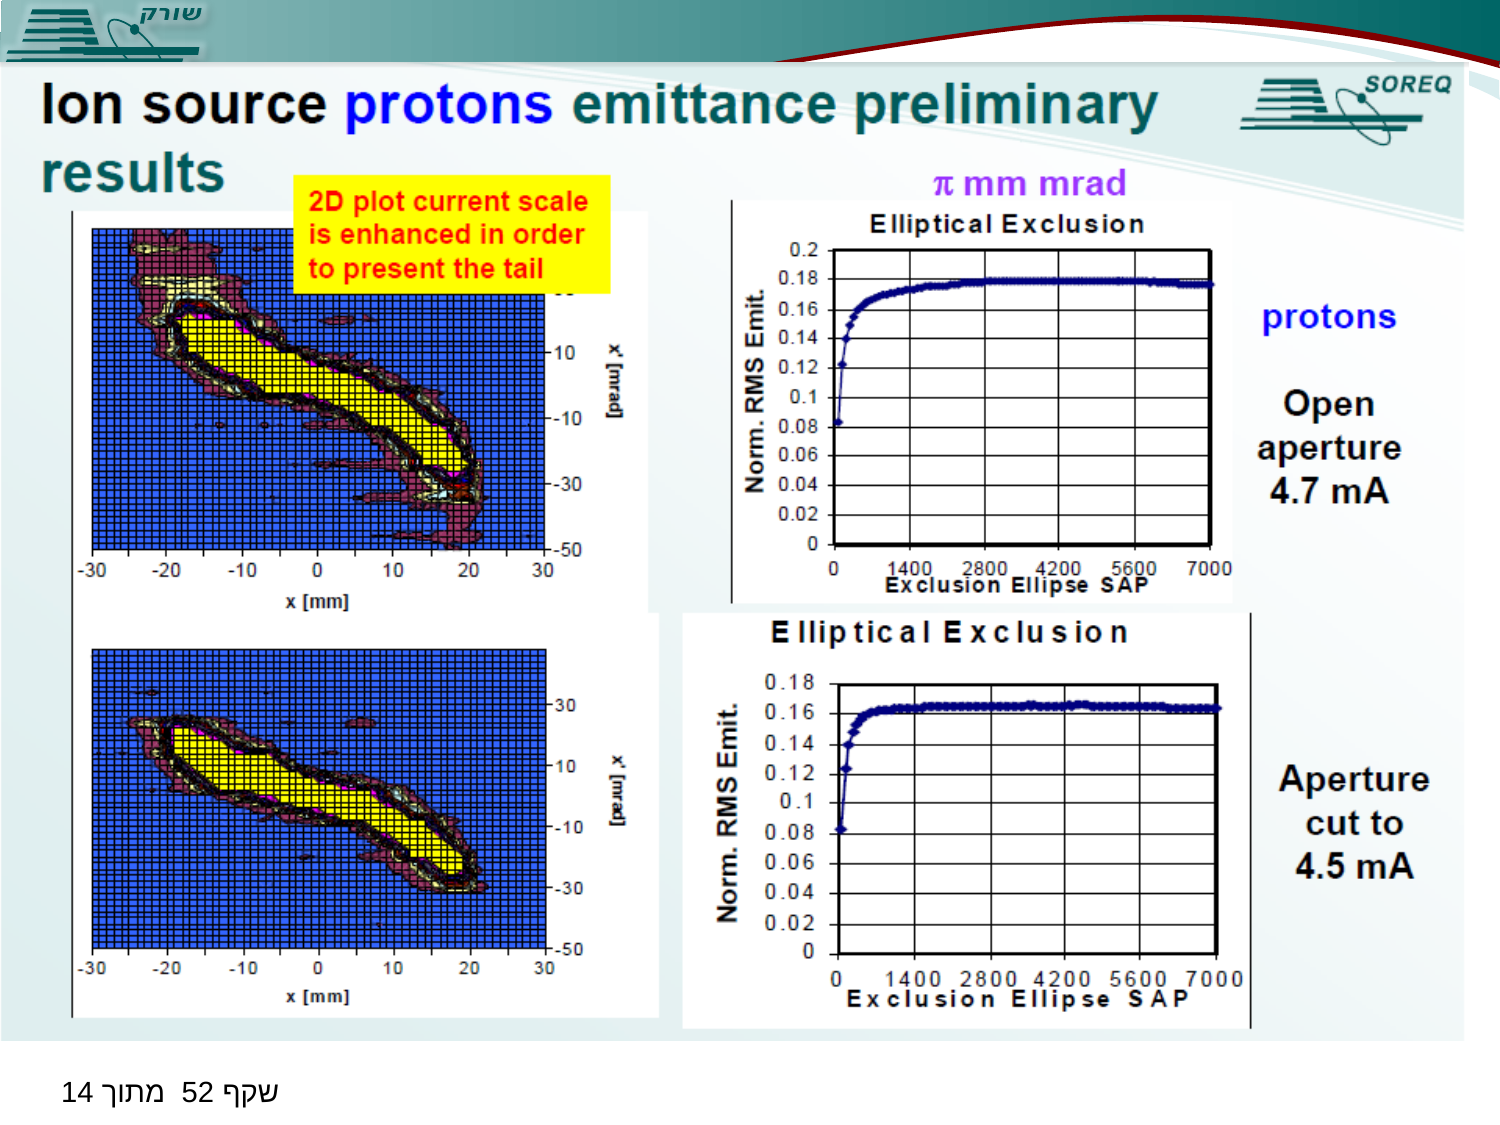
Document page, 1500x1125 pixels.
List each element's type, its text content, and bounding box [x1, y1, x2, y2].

picture [0, 62, 1470, 1042]
slide_number 52 [5, 1065, 327, 1125]
